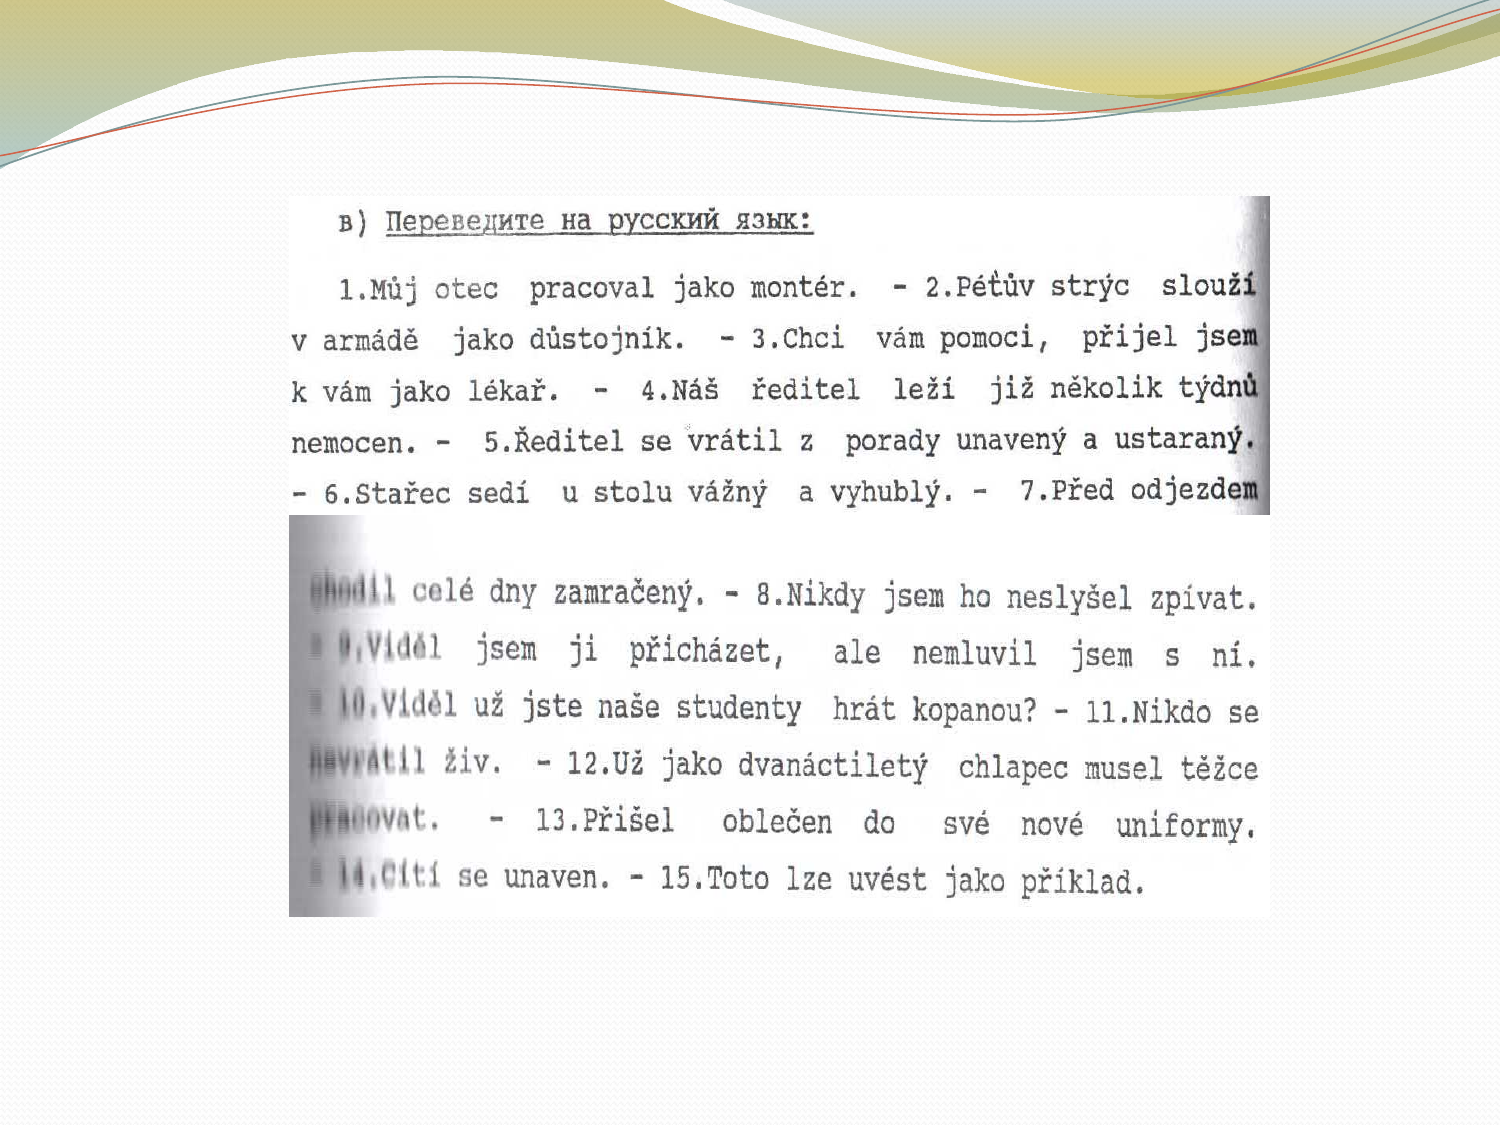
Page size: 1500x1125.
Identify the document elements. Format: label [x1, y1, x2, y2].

picture [288, 196, 1270, 918]
